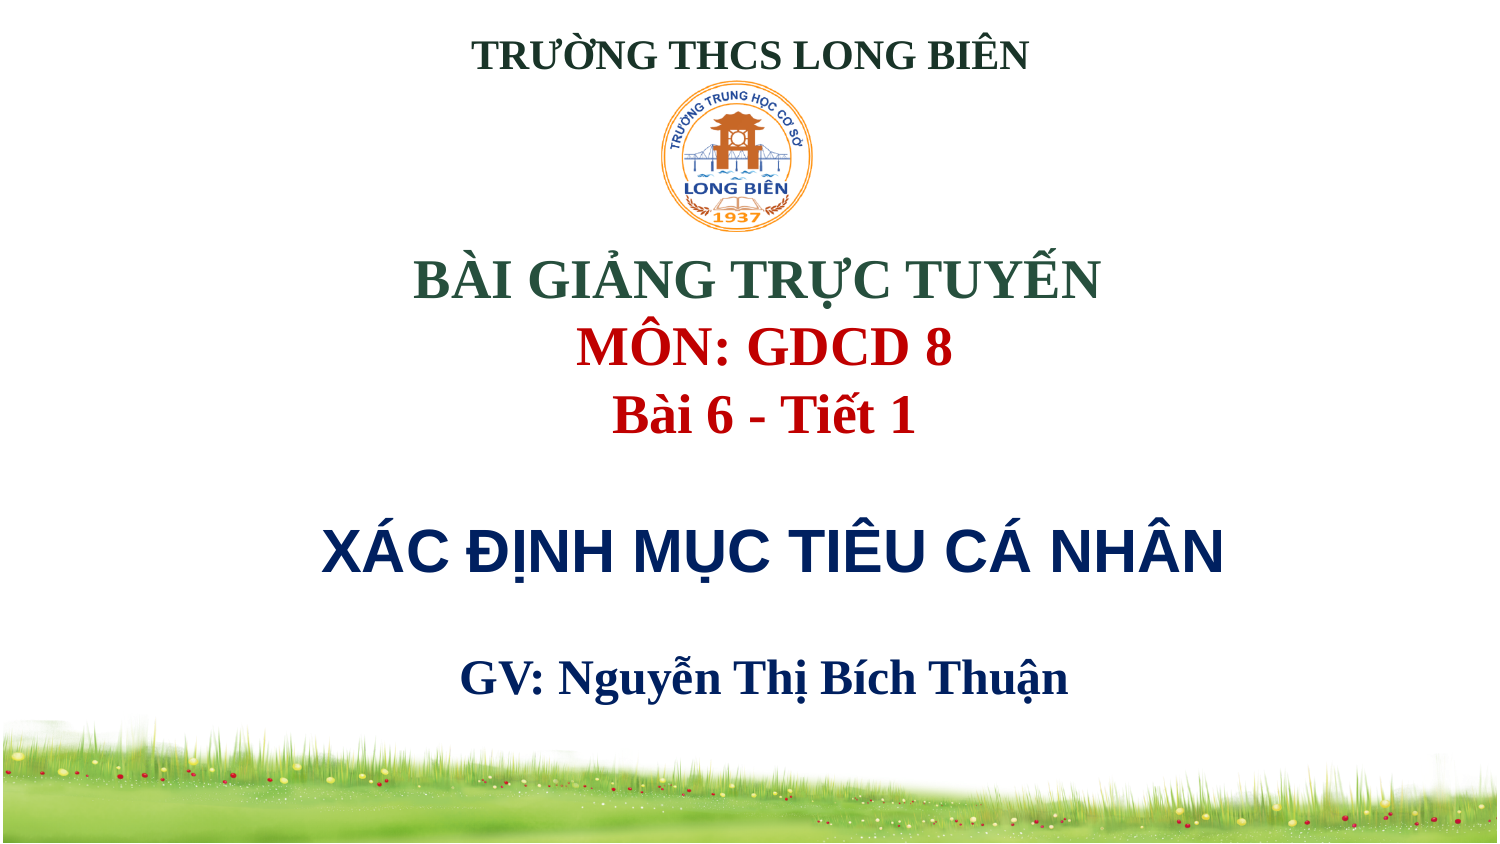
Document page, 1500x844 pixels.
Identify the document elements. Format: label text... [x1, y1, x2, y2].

text_box TRƯỜNG THCS LONG BIÊN [462, 23, 1039, 83]
text_box BÀI GIẢNG TRỰC TUYẾN MÔN: GDCD 8 Bài 6 - Tiết 1 XÁC ĐỊNH MỤC TIÊU CÁ NHÂN GV: Nguyễn Thị Bích Thuận [51, 238, 1479, 693]
picture [648, 75, 826, 238]
picture [2, 693, 1497, 843]
